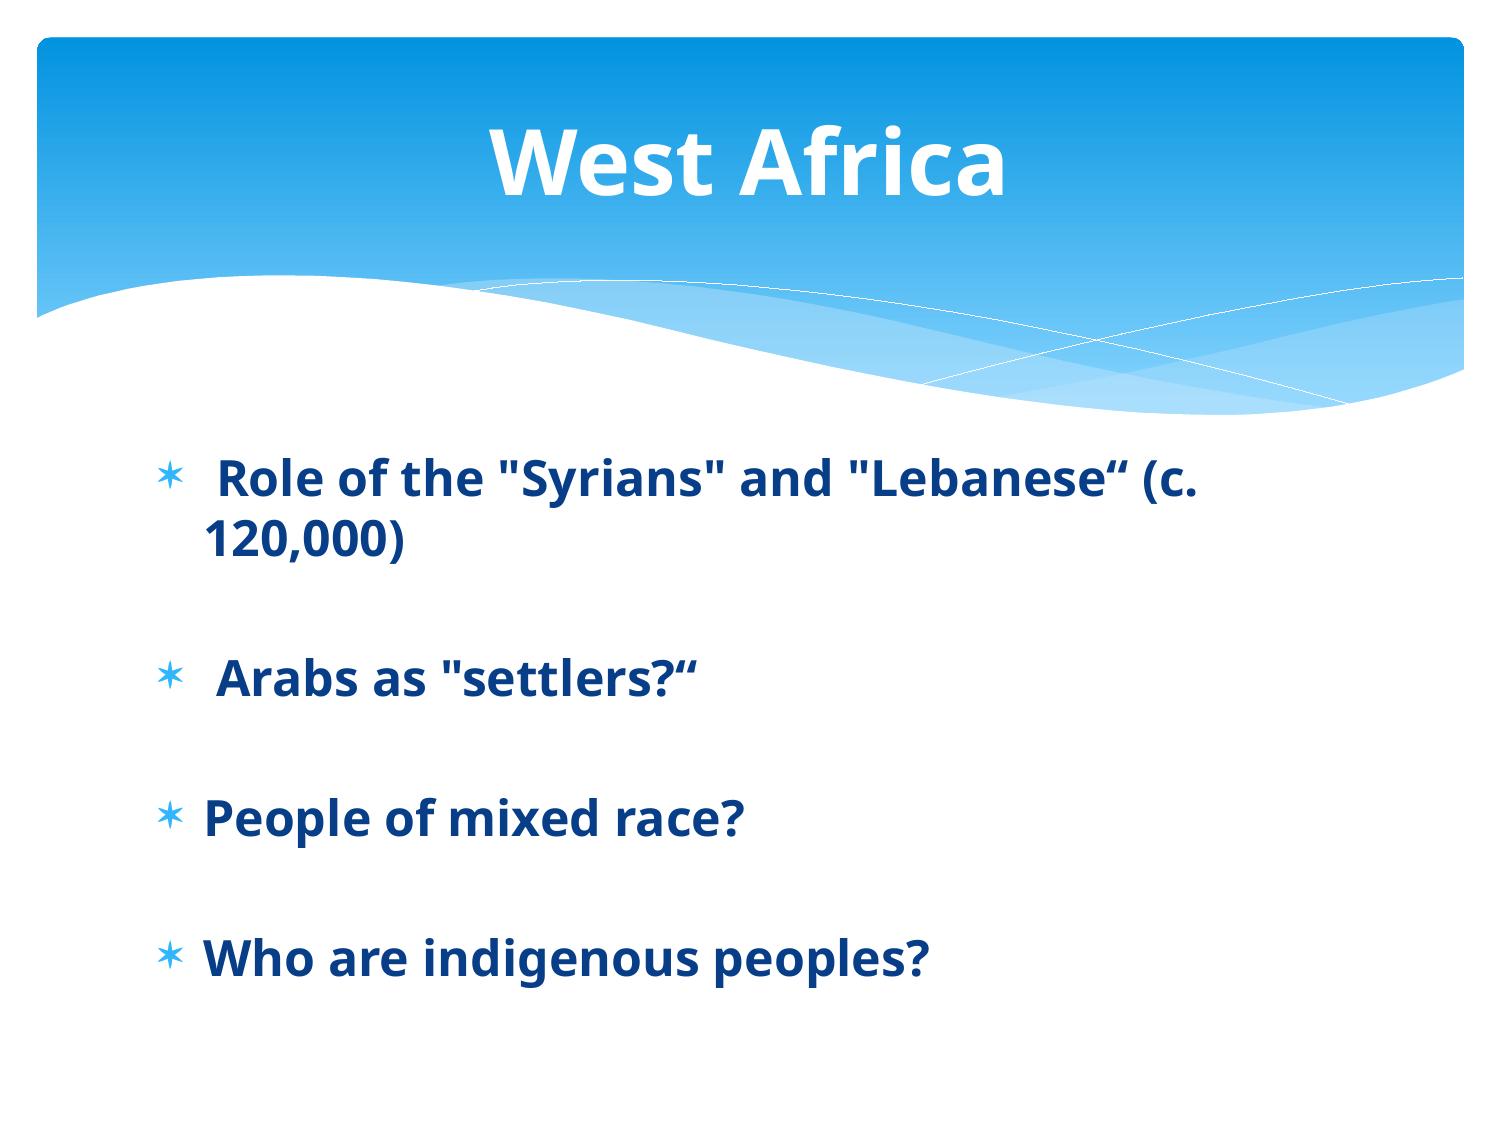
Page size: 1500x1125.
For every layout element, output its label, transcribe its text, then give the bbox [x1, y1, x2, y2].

title West Africa [75, 55, 1425, 261]
list Role of the "Syrians" and "Lebanese“ (c. 120,000) Arabs as "settlers?“ People of mixed race? Who are indigenous peoples? [143, 438, 1359, 1005]
